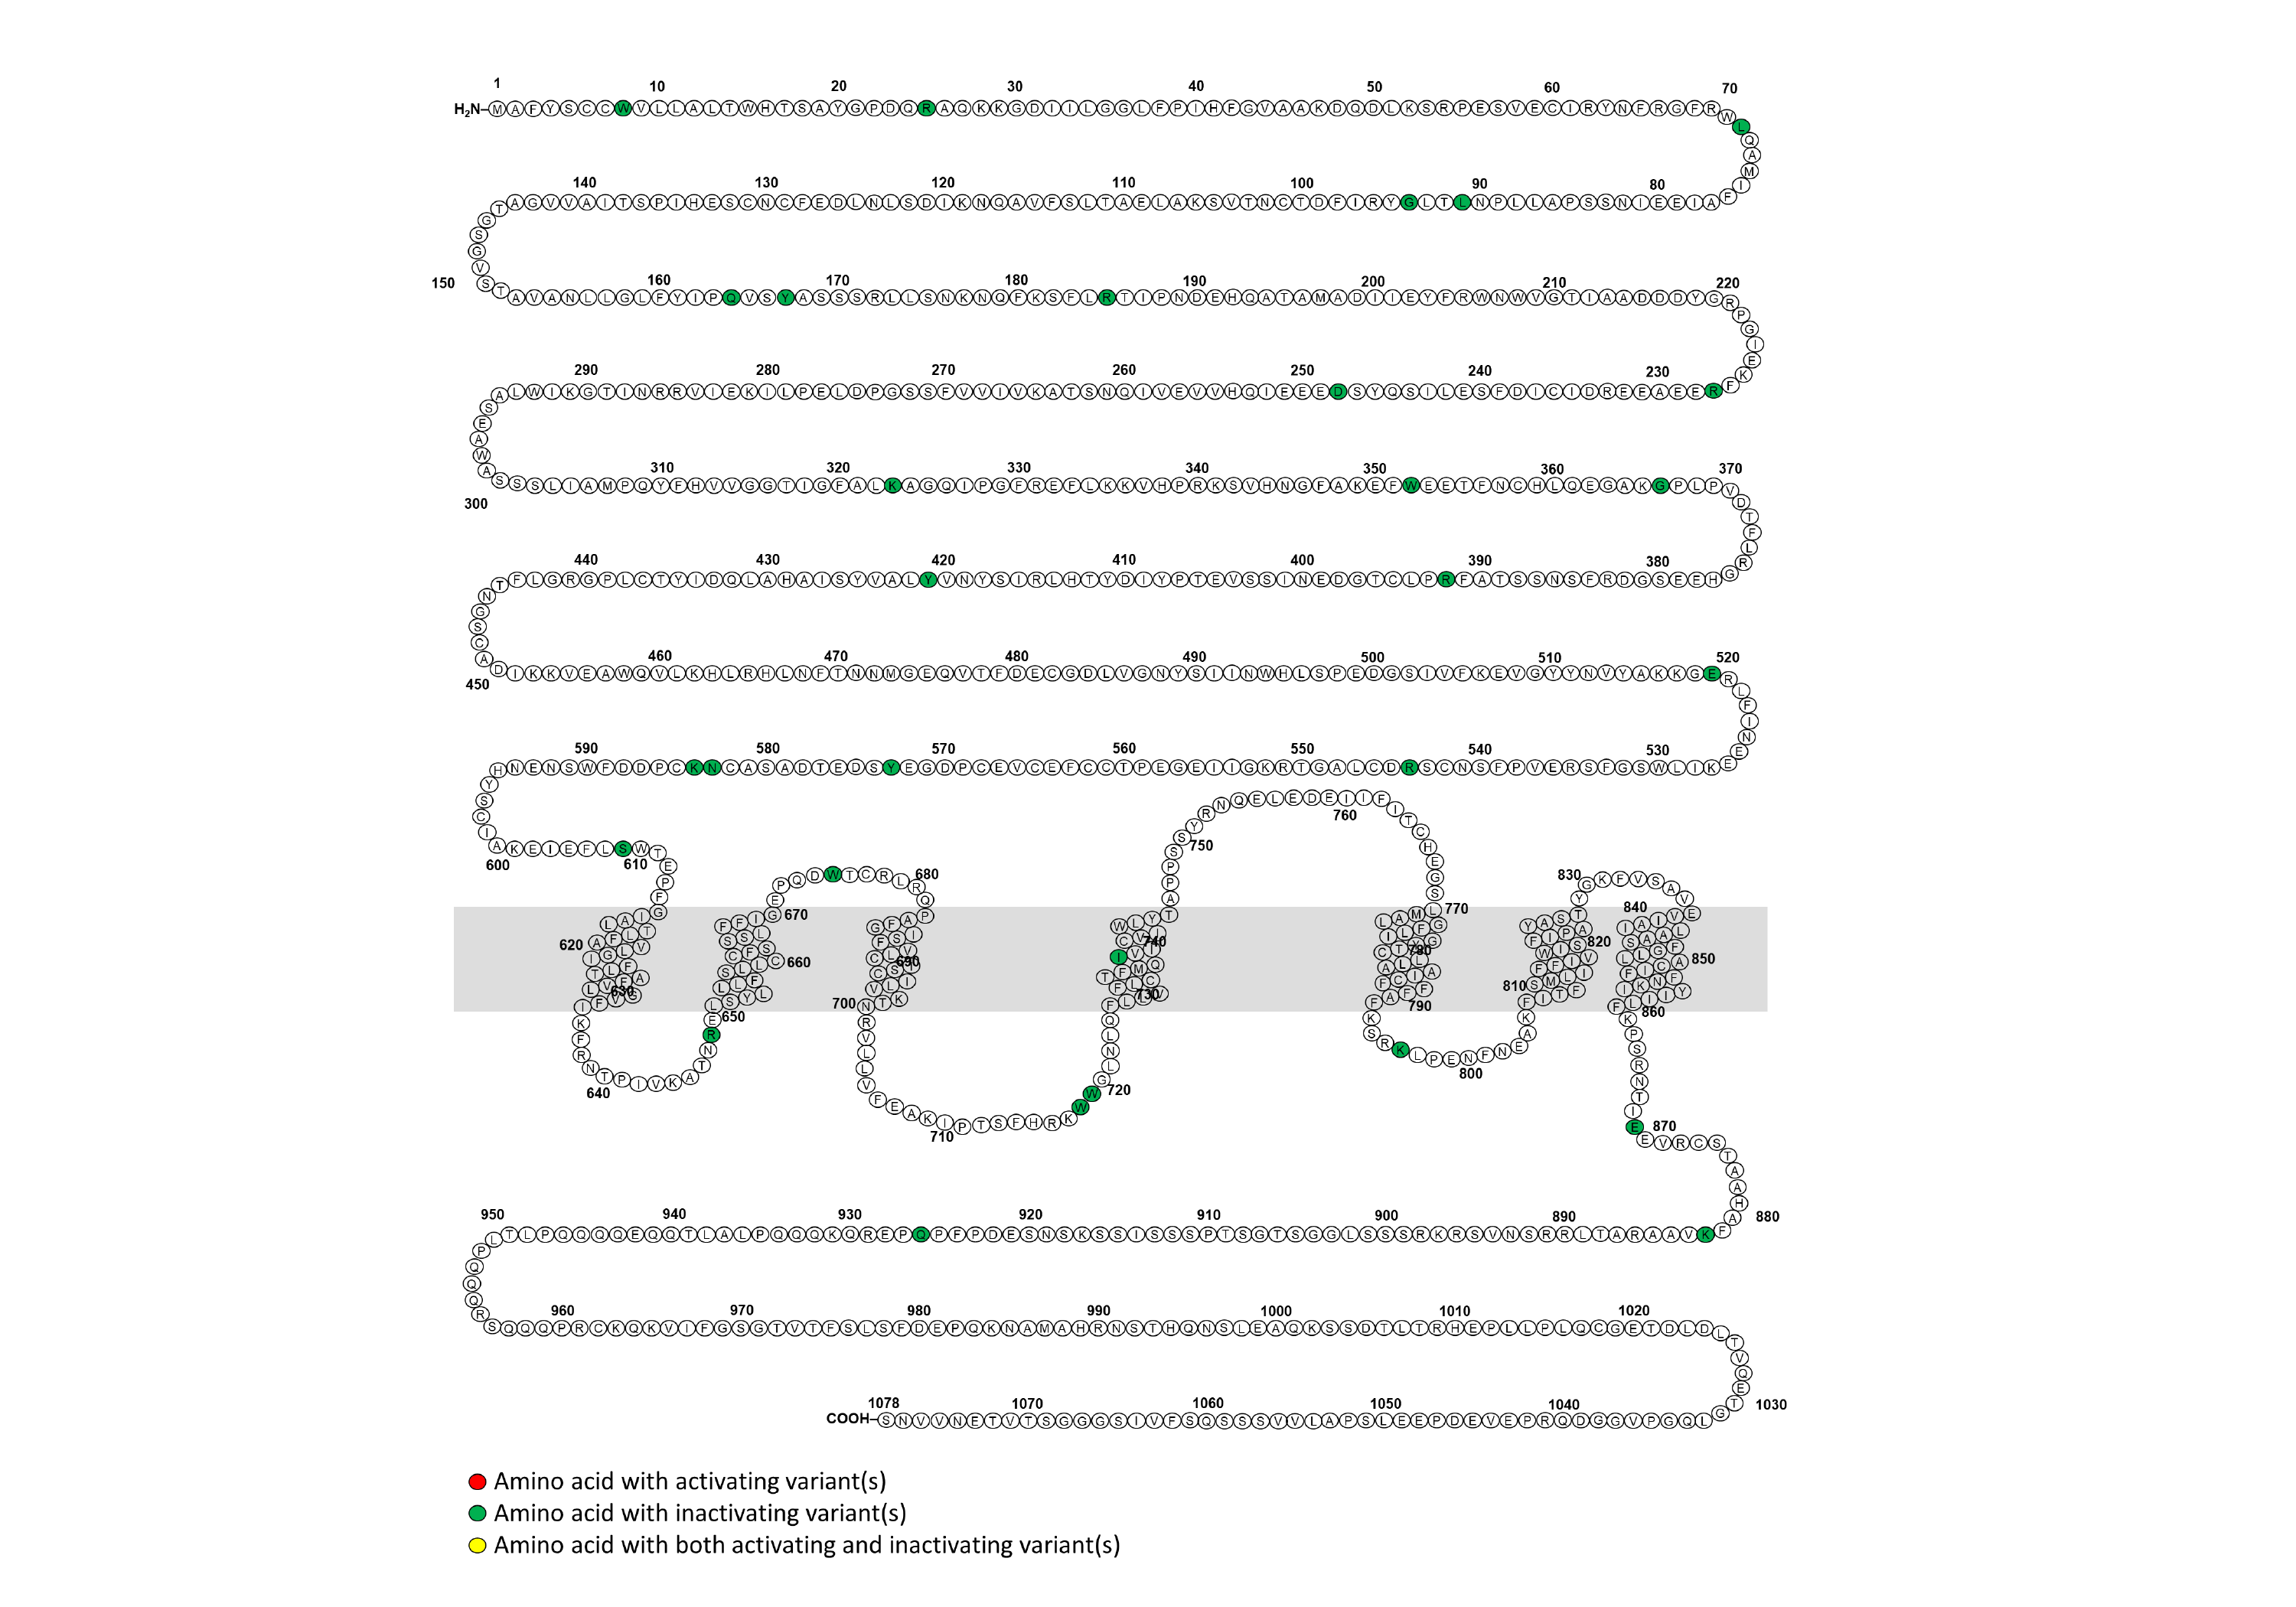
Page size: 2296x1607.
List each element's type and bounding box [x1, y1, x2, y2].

picture [393, 6, 1828, 1601]
